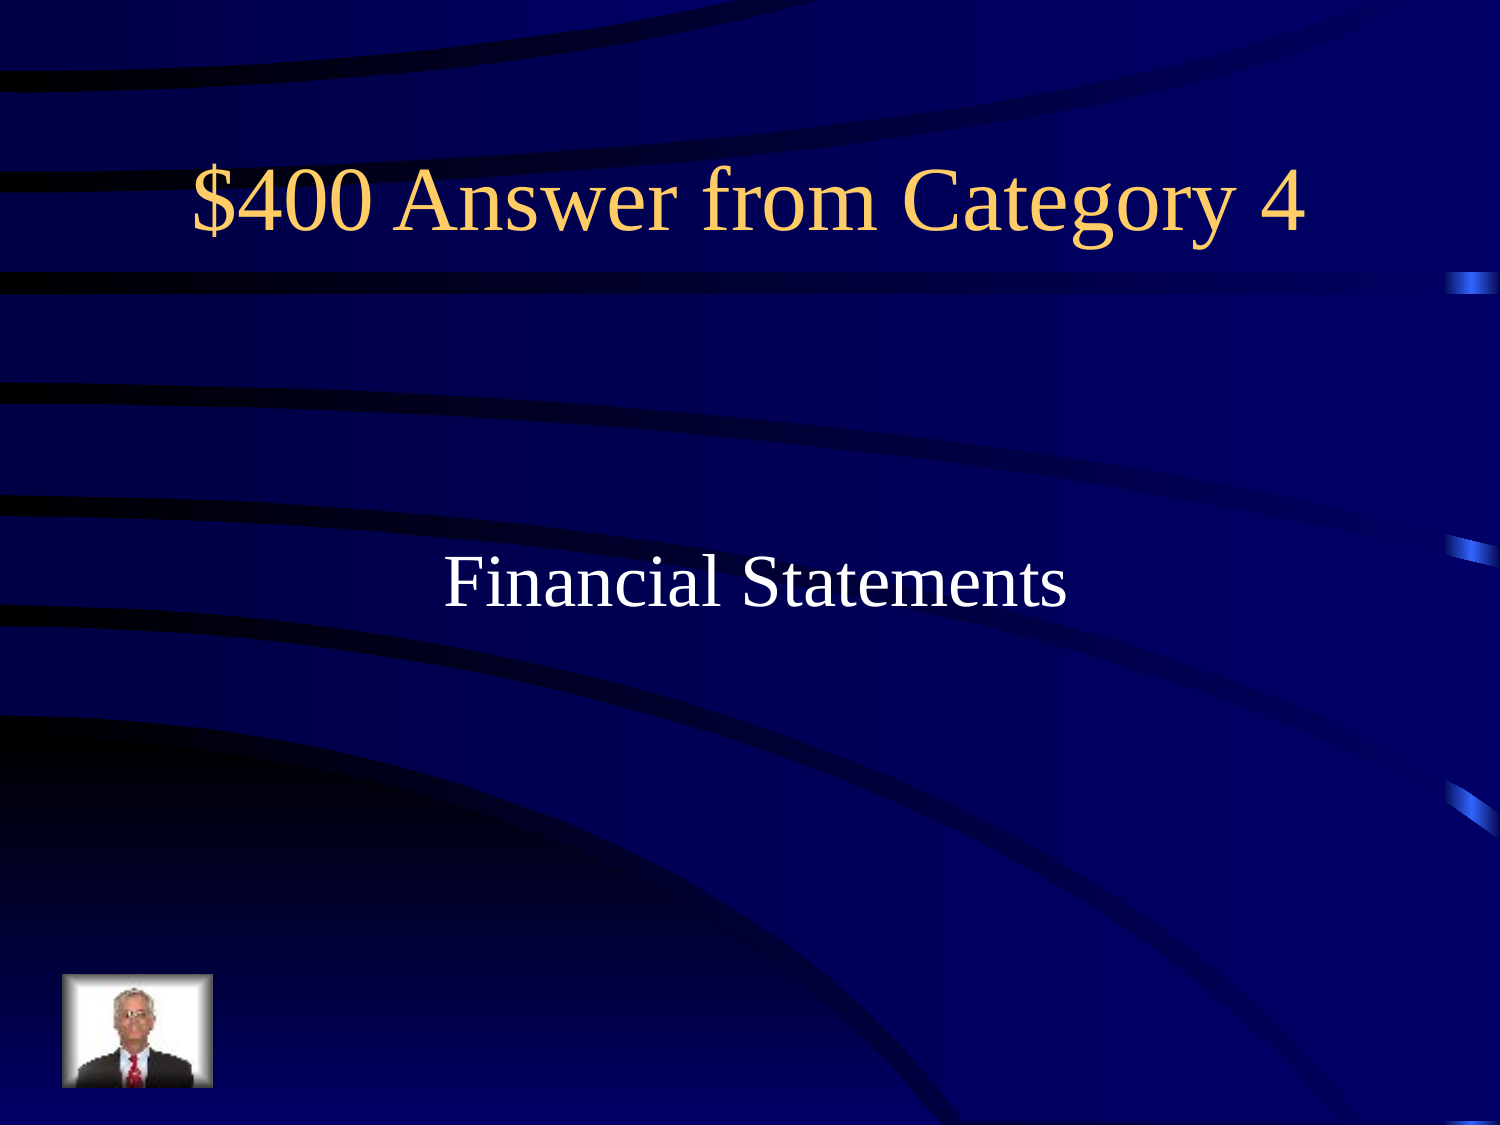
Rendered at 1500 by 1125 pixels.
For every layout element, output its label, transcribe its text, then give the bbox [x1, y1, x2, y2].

title $400 Answer from Category 4 [112, 99, 1388, 288]
text_box Financial Statements [428, 524, 1085, 630]
picture [62, 974, 213, 1088]
